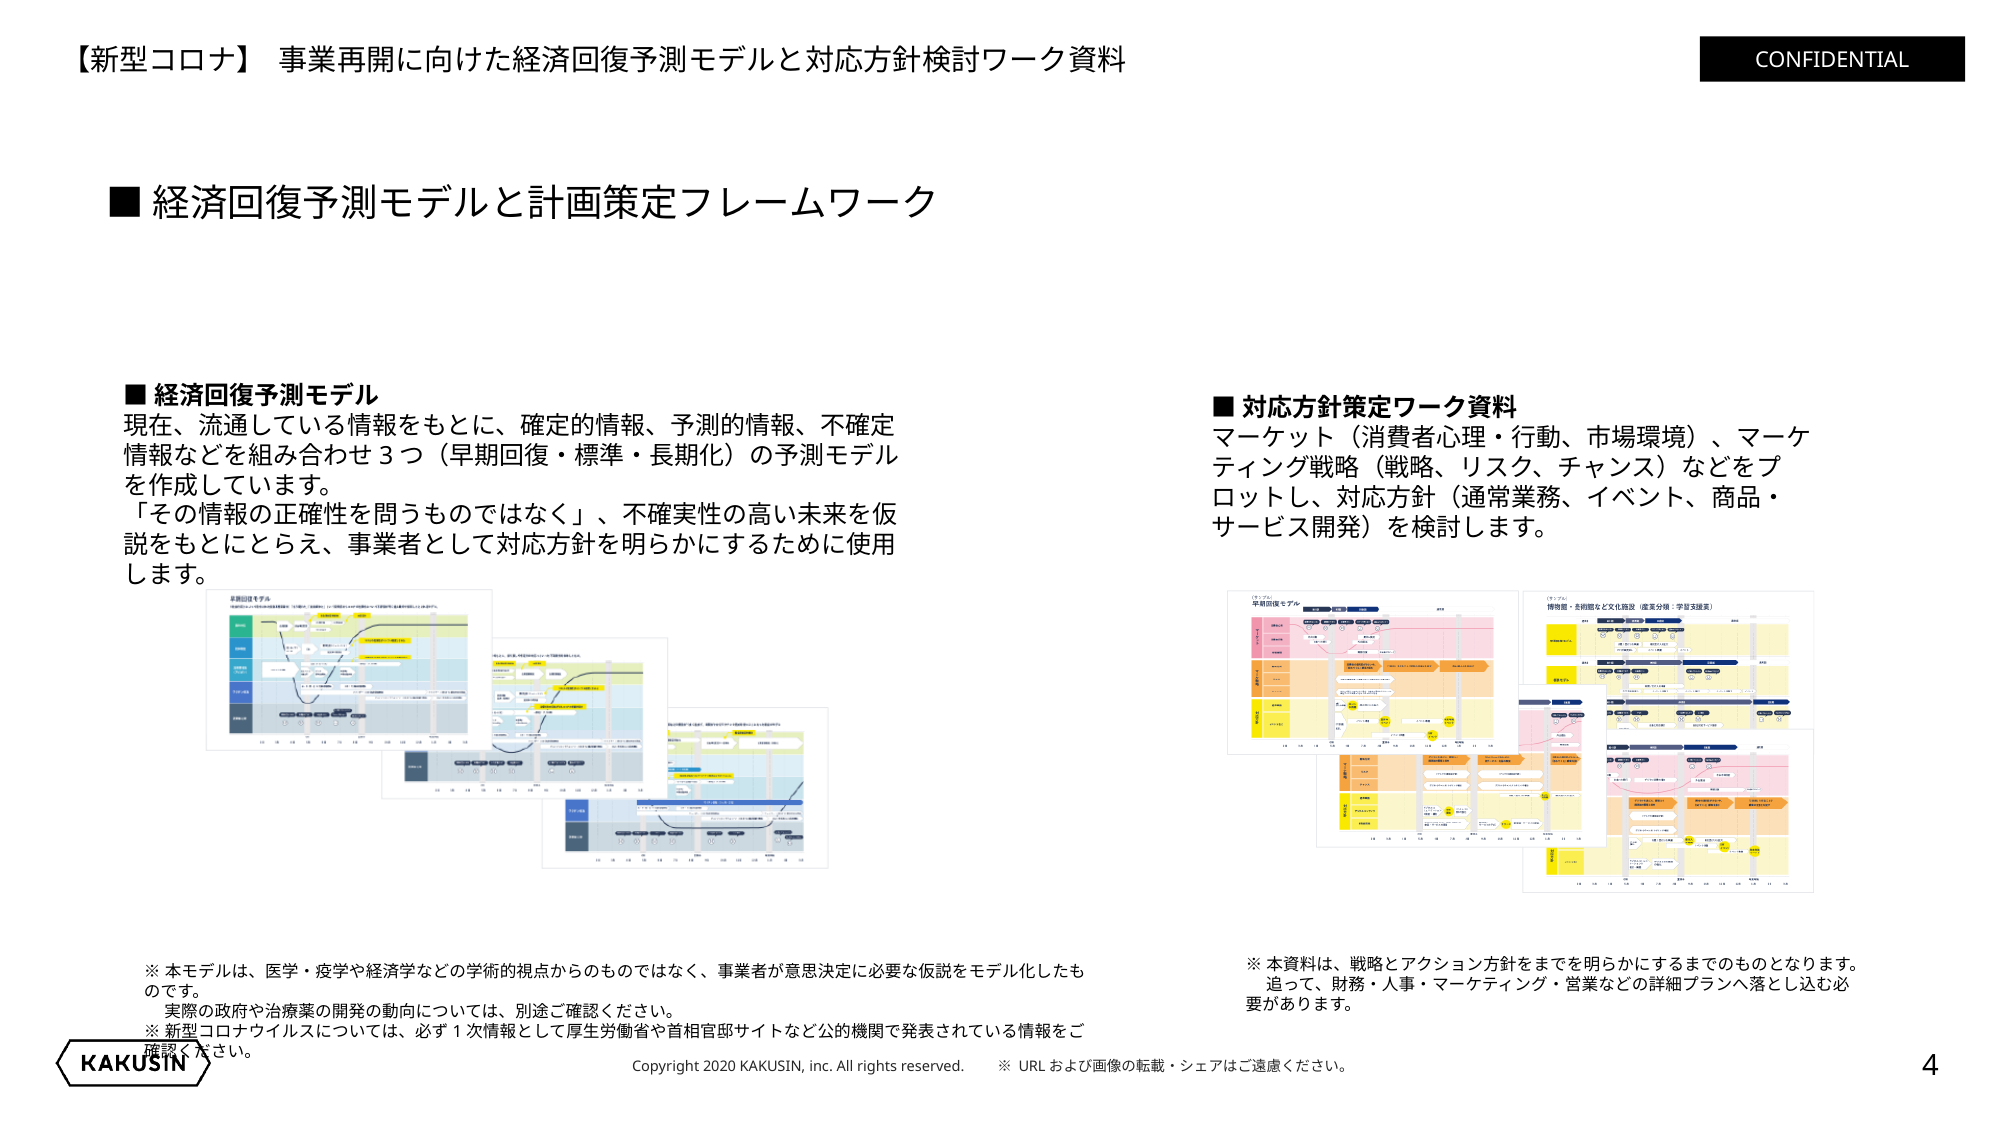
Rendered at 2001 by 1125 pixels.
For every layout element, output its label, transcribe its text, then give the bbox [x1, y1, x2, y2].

picture [1219, 588, 1815, 900]
text_box ■対応方針策定ワーク資料 マーケット（消費者心理・行動、市場環境）、マーケティング戦略（戦略、リスク、チャンス）などをプロットし、対応方針（通常業務、イベント、商品・サービス開発）を検討します。 [1196, 384, 1837, 549]
text_box ■経済回復予測モデル 現在、流通している情報をもとに、確定的情報、予測的情報、不確定情報などを組み合わせ3つ（早期回復・標準・長期化）の予測モデルを作成しています。 「その情報の正確性を問うものではなく」、不確実性の高い未来を仮説をもとにとらえ、事業者として対応方針を明らかにするために使用します。 [108, 371, 930, 597]
picture [55, 1039, 211, 1087]
slide_number 3 [1478, 1036, 1945, 1096]
text_box ■経済回復予測モデルと計画策定フレームワーク [91, 171, 957, 232]
text_box ※本モデルは、医学・疫学や経済学などの学術的視点からのものではなく、事業者が意思決定に必要な仮説をモデル化したものです。 実際の政府や治療薬の開発の動向については、別途ご確認ください。 ※新型コロナウイルスについては、必ず1次情報として厚生労働省や首相官邸サイトなど公的機関で発表されている情報をご確認ください。 [129, 953, 1113, 1069]
picture [205, 586, 833, 875]
text_box ※本資料は、戦略とアクション方針をまでを明らかにするまでのものとなります。 追って、財務・人事・マーケティング・営業などの詳細プランへ落とし込む必要があります。 [1230, 946, 1871, 1022]
title 【新型コロナ】 事業再開に向けた経済回復予測モデルと対応方針検討ワーク資料 [55, 26, 1945, 92]
